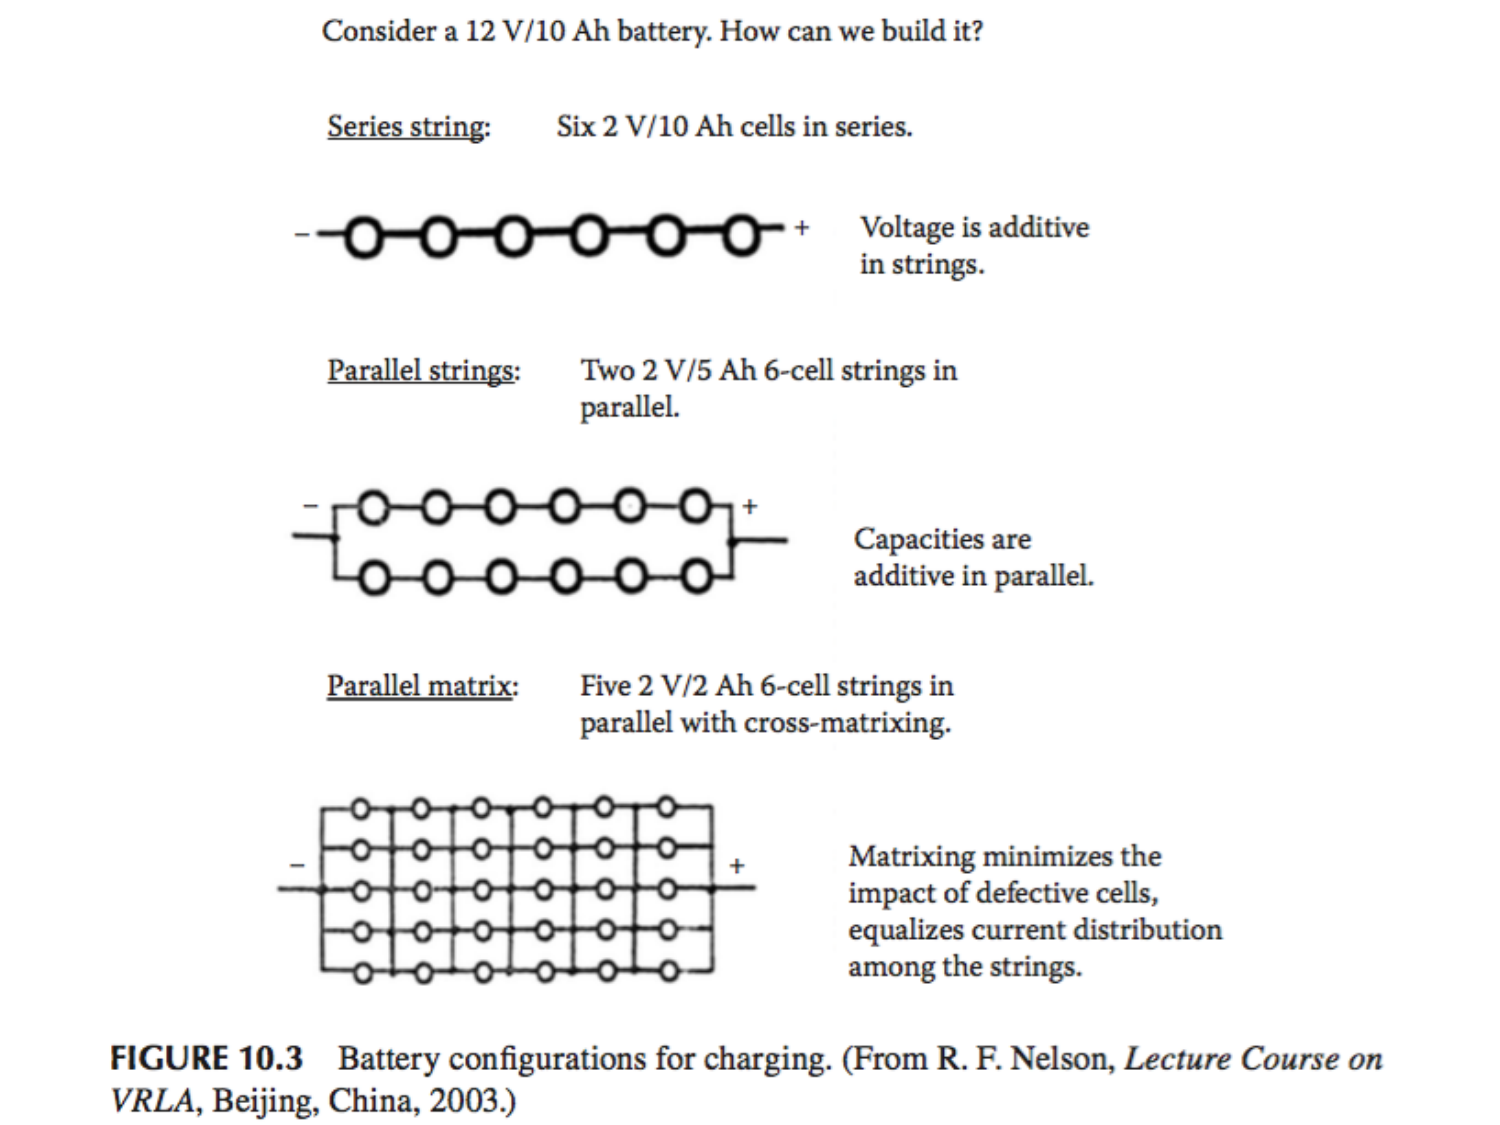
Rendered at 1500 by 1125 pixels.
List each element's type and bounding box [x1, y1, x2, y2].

picture [99, 0, 1398, 1125]
